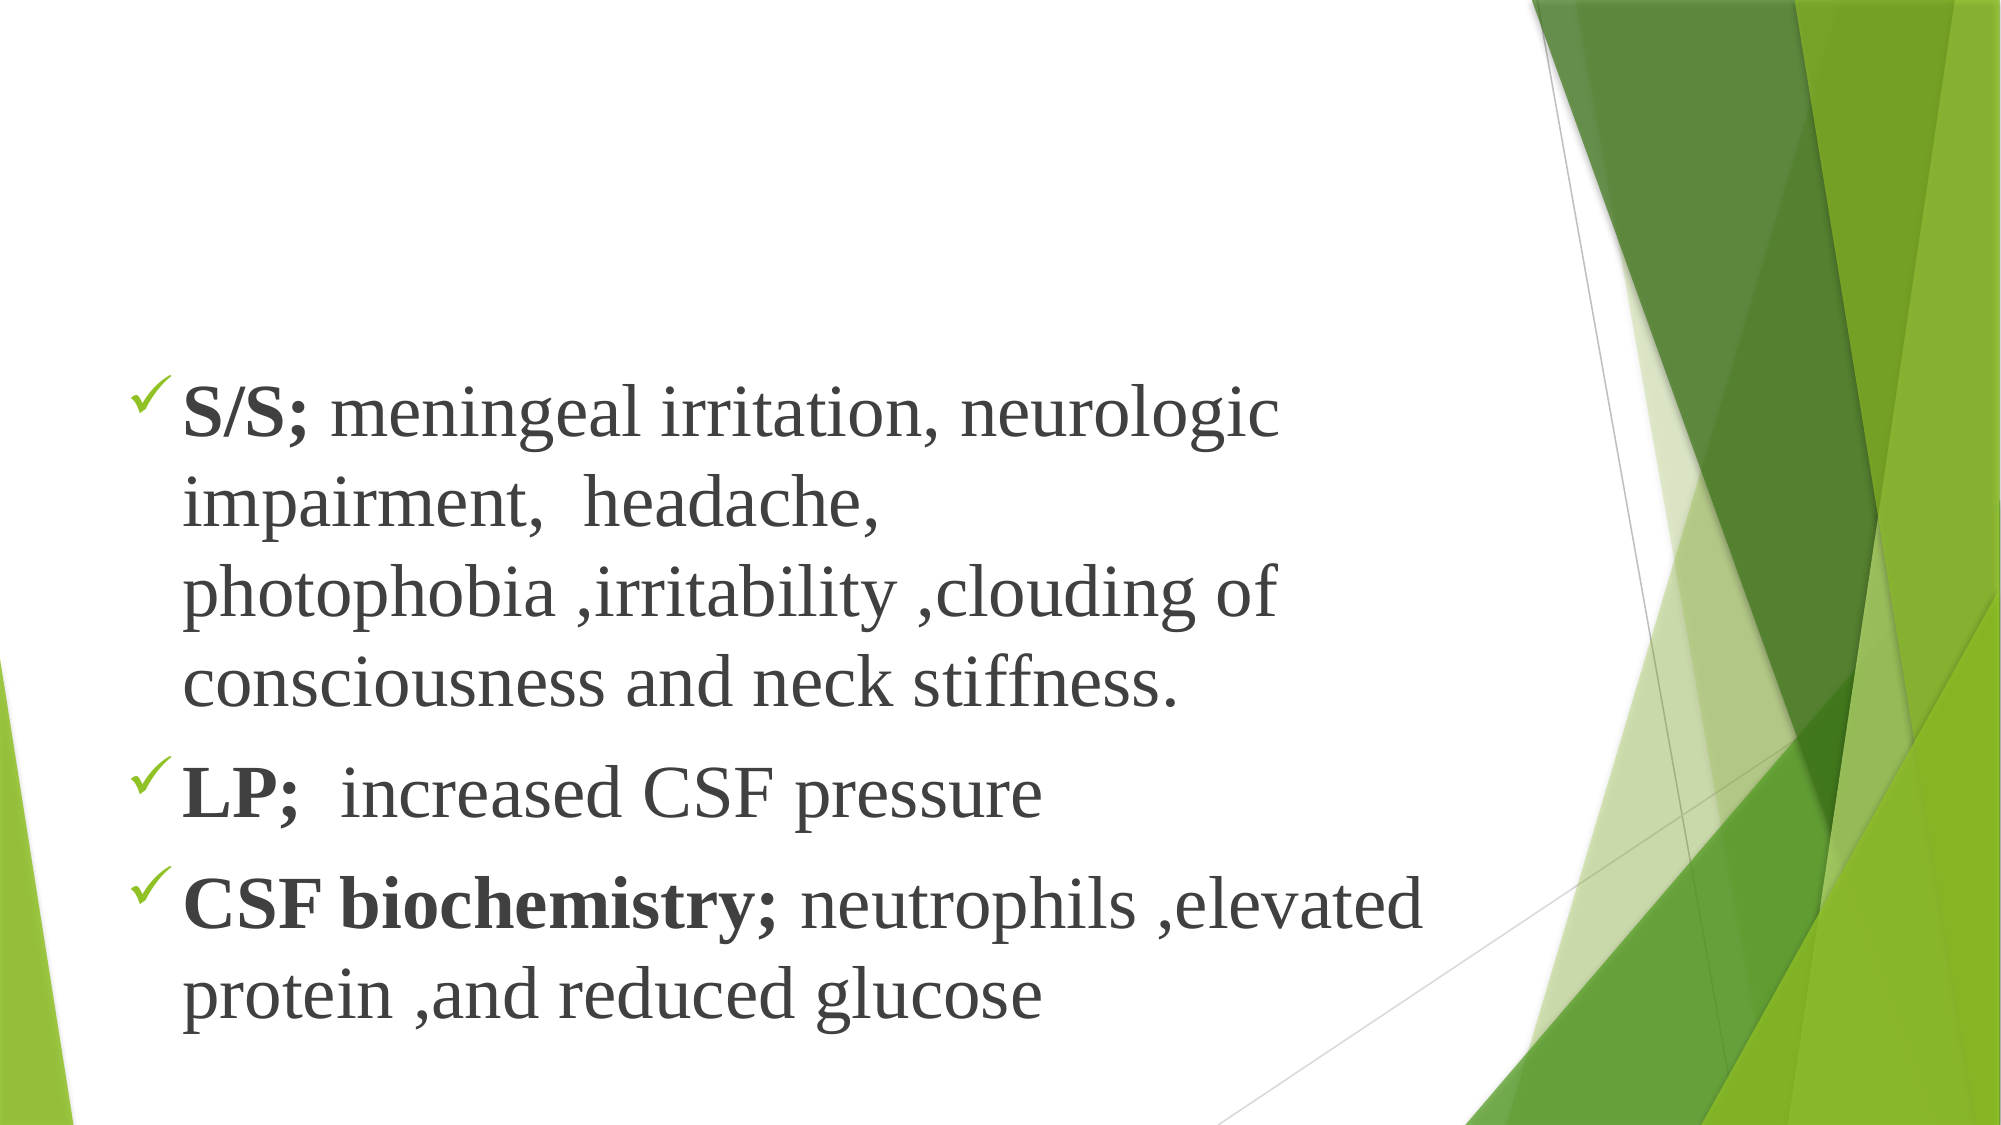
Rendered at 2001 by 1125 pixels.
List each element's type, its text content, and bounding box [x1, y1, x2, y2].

list S/S; meningeal irritation, neurologic impairment, headache, photophobia ,irritability ,clouding of consciousness and neck stiffness. LP; increased CSF pressure CSF biochemistry; neutrophils ,elevated protein ,and reduced glucose [111, 354, 1522, 992]
